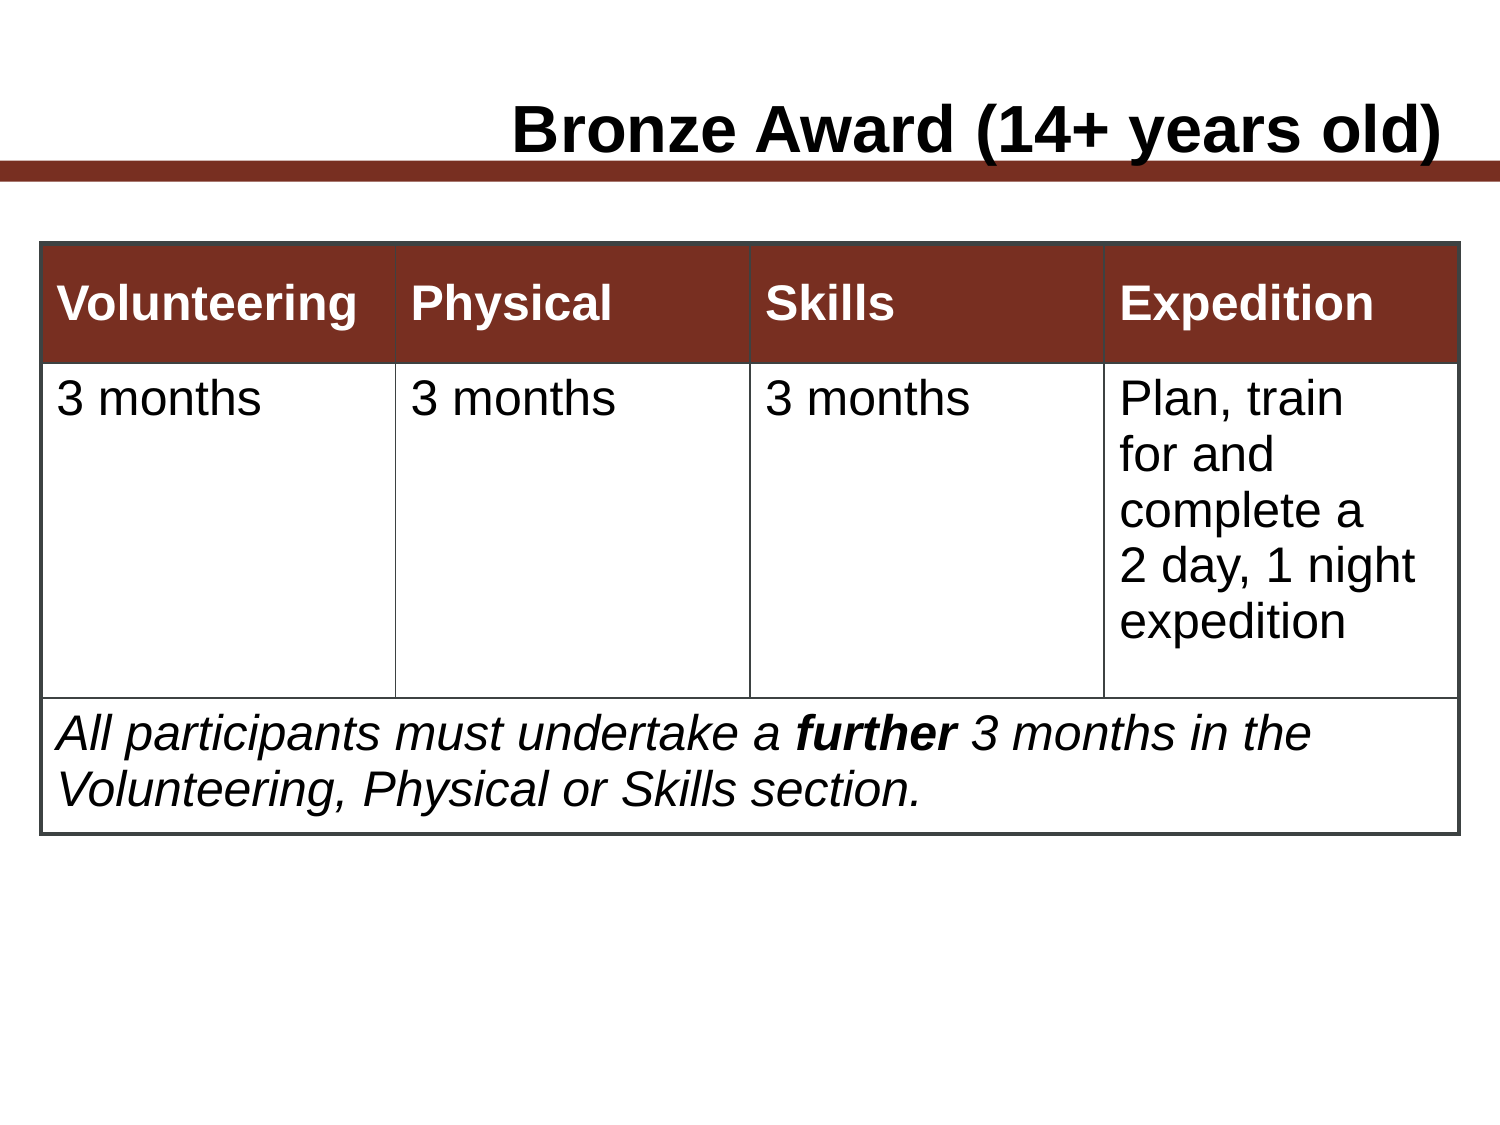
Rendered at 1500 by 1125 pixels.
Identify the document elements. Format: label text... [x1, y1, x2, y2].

table_cell Plan, train for and complete a 2 day, 1 night expedition [1105, 364, 1457, 697]
table_header Physical [396, 246, 749, 362]
table_cell All participants must undertake a further 3 months in the Volunteering, Physical or Skills section. [43, 699, 1457, 832]
table_cell 3 months [396, 364, 749, 697]
table_cell 3 months [751, 364, 1103, 697]
table_header Skills [751, 246, 1103, 362]
table_header Expedition [1105, 246, 1457, 362]
title Bronze Award (14+ years old) [40, 0, 1460, 173]
table_cell 3 months [43, 364, 395, 697]
table_header Volunteering [43, 246, 395, 362]
